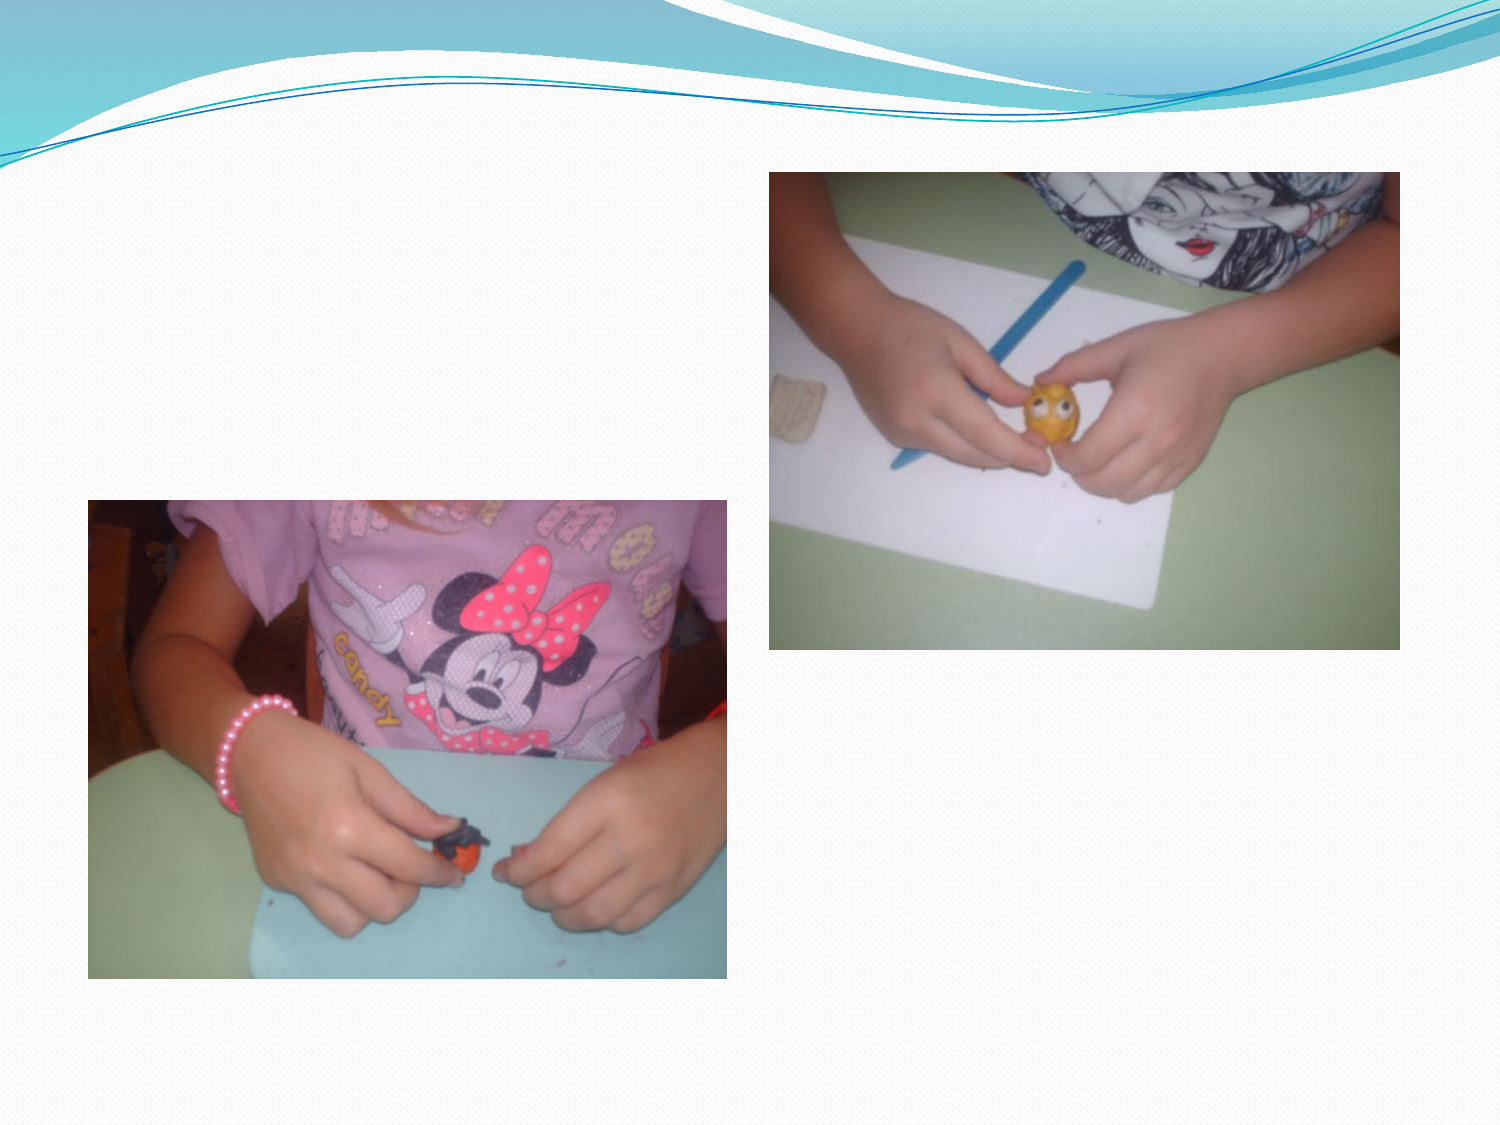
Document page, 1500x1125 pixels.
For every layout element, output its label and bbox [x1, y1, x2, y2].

picture [769, 172, 1400, 650]
picture [88, 500, 727, 980]
